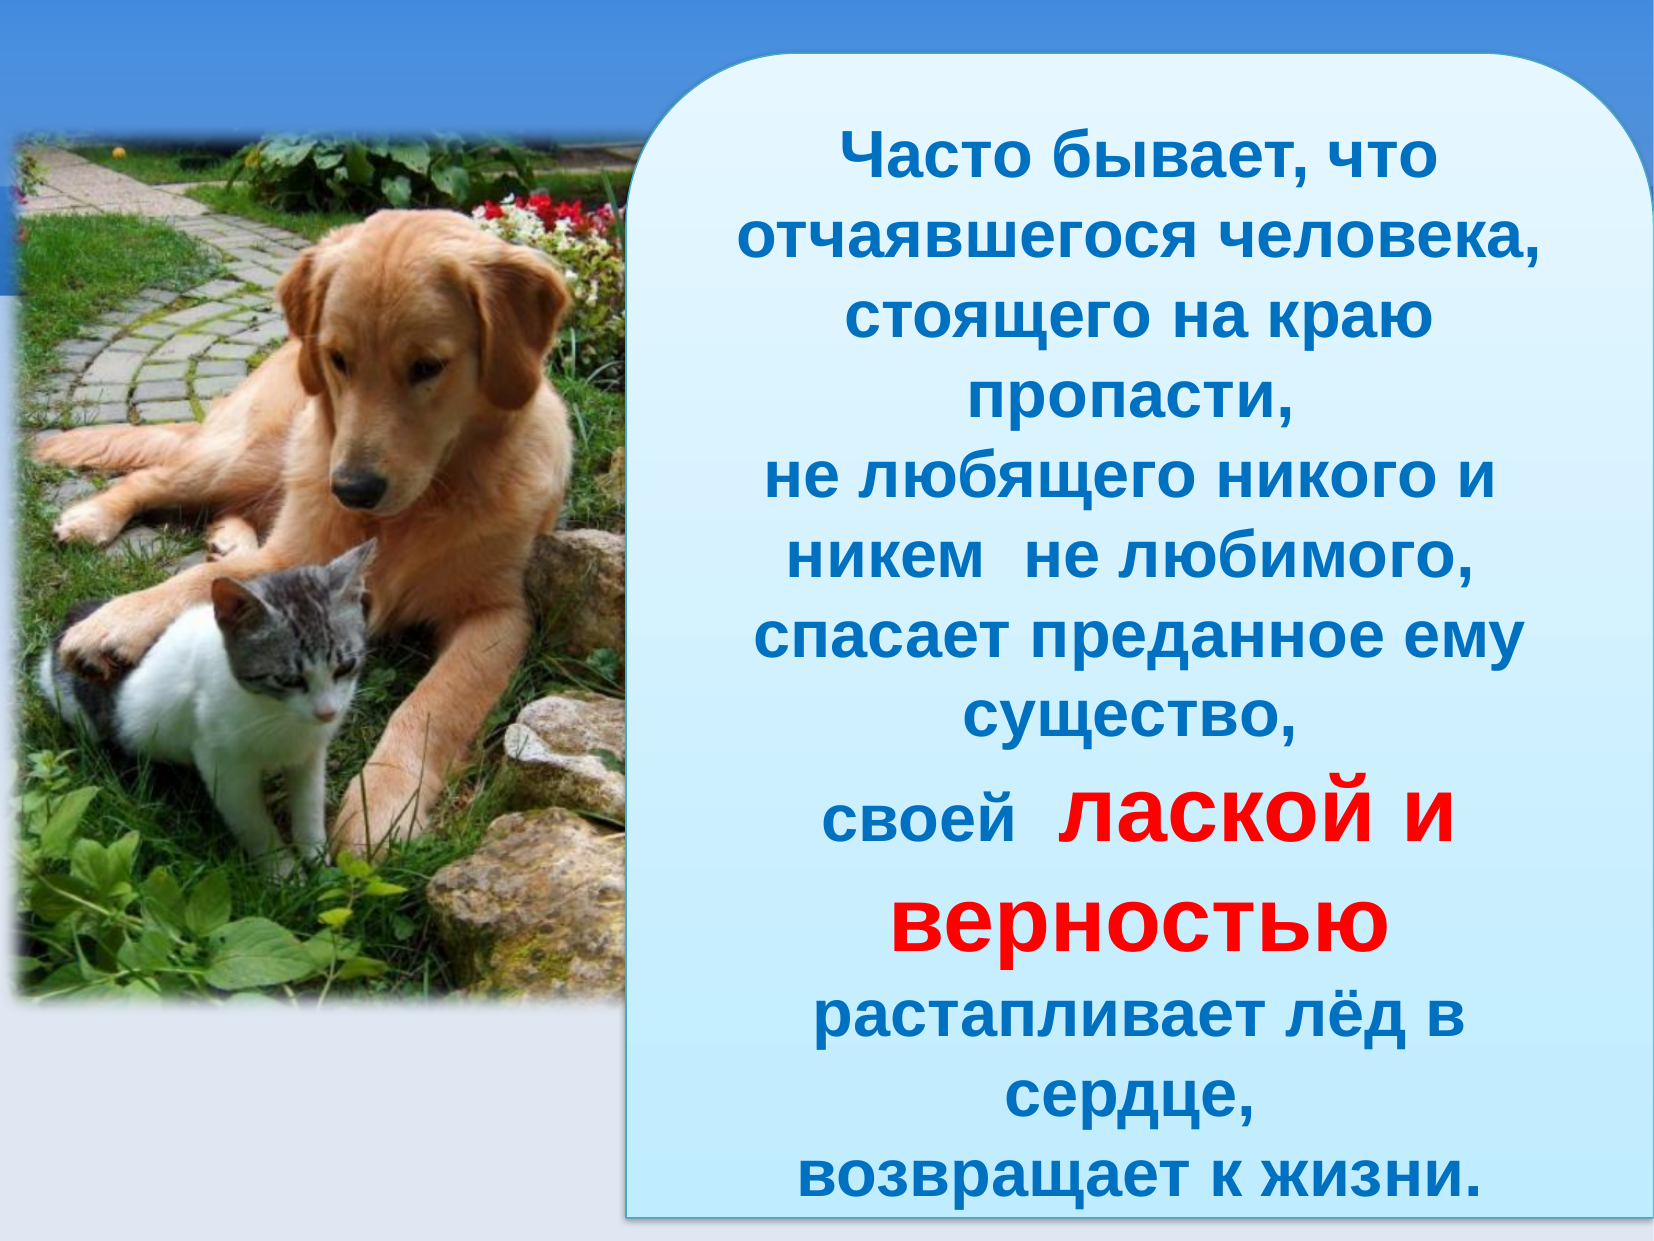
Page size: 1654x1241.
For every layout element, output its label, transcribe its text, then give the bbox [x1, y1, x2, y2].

picture [0, 0, 1654, 1241]
text_box Часто бывает, что отчаявшегося человека, стоящего на краю пропасти, не любящего никого и никем не любимого, спасает преданное ему существо, своей лаской и верностью растапливает лёд в сердце, возвращает к жизни. [625, 52, 1654, 1219]
